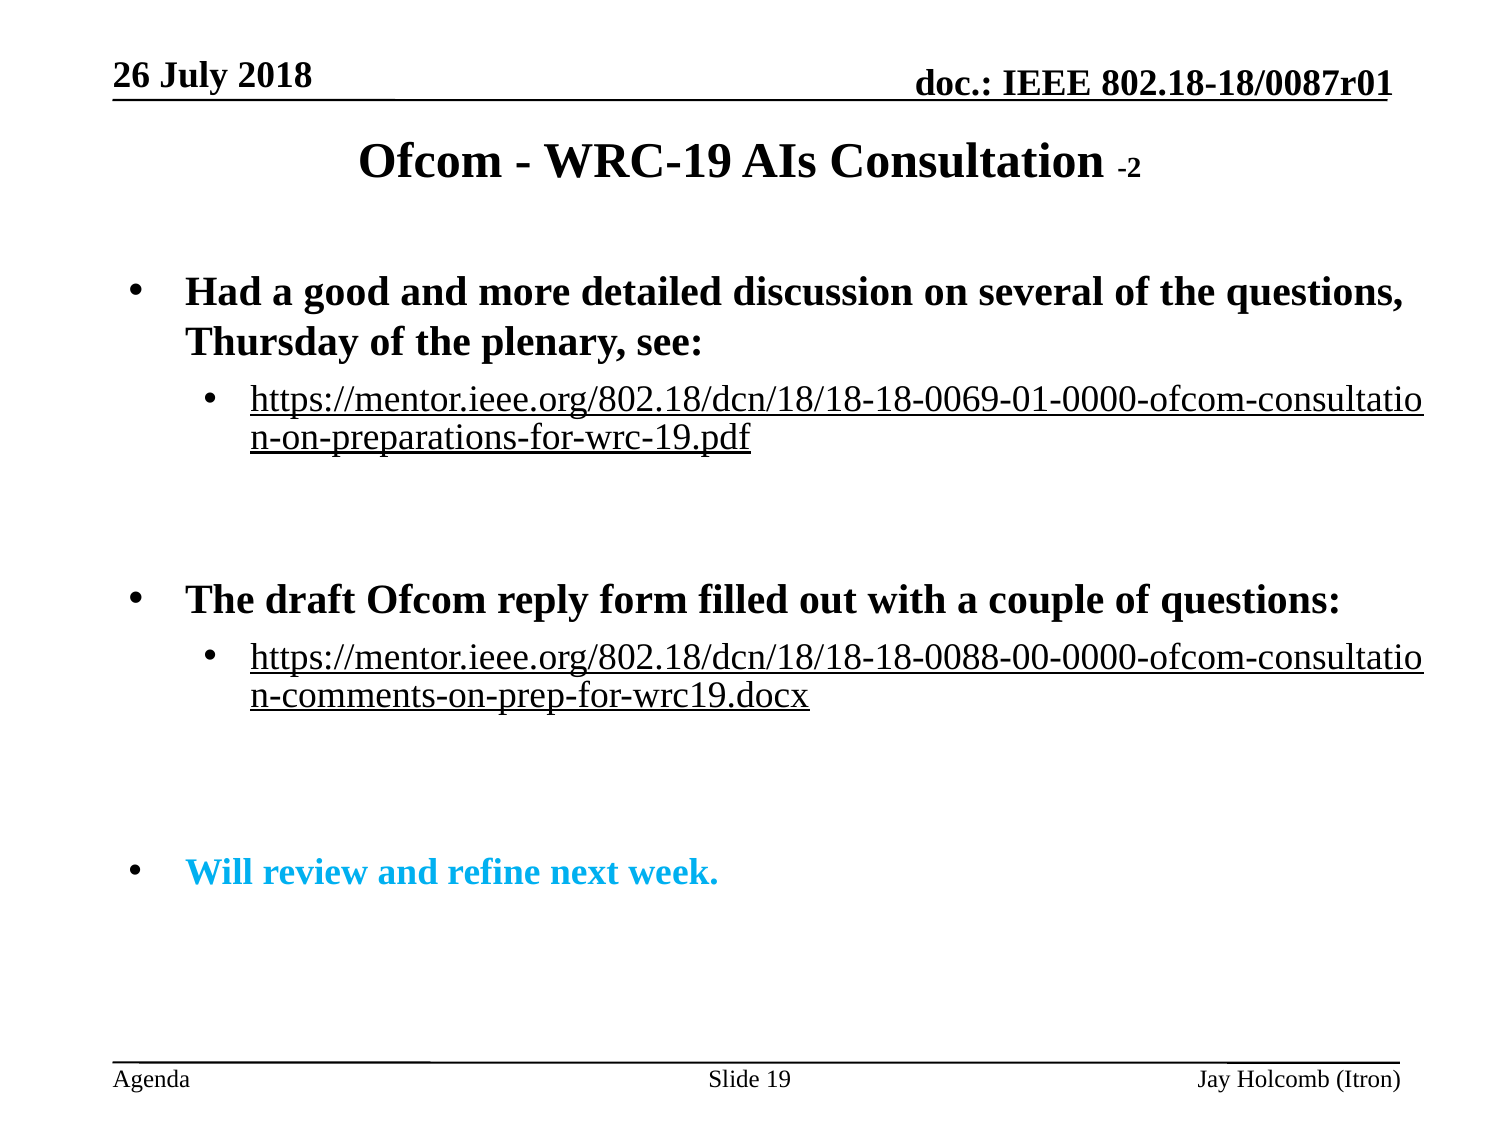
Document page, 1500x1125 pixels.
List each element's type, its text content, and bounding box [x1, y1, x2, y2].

slide_number Slide 19 [699, 1061, 800, 1123]
title Ofcom - WRC-19 AIs Consultation -2 [112, 100, 1388, 214]
list Had a good and more detailed discussion on several of the questions, Thursday of the plenary, see: https://mentor.ieee.org/802.18/dcn/18/18-18-0069-01-0000-ofcom-consultation-on-preparations-for-wrc-19.pdf The draft Ofcom reply form filled out with a couple of questions: https://mentor.ieee.org/802.18/dcn/18/18-18-0088-00-0000-ofcom-consultation-comments-on-prep-for-wrc19.docx Will review and refine next week. [113, 193, 1451, 932]
footer Jay Holcomb (Itron) [878, 1061, 1402, 1093]
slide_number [112, 49, 488, 95]
